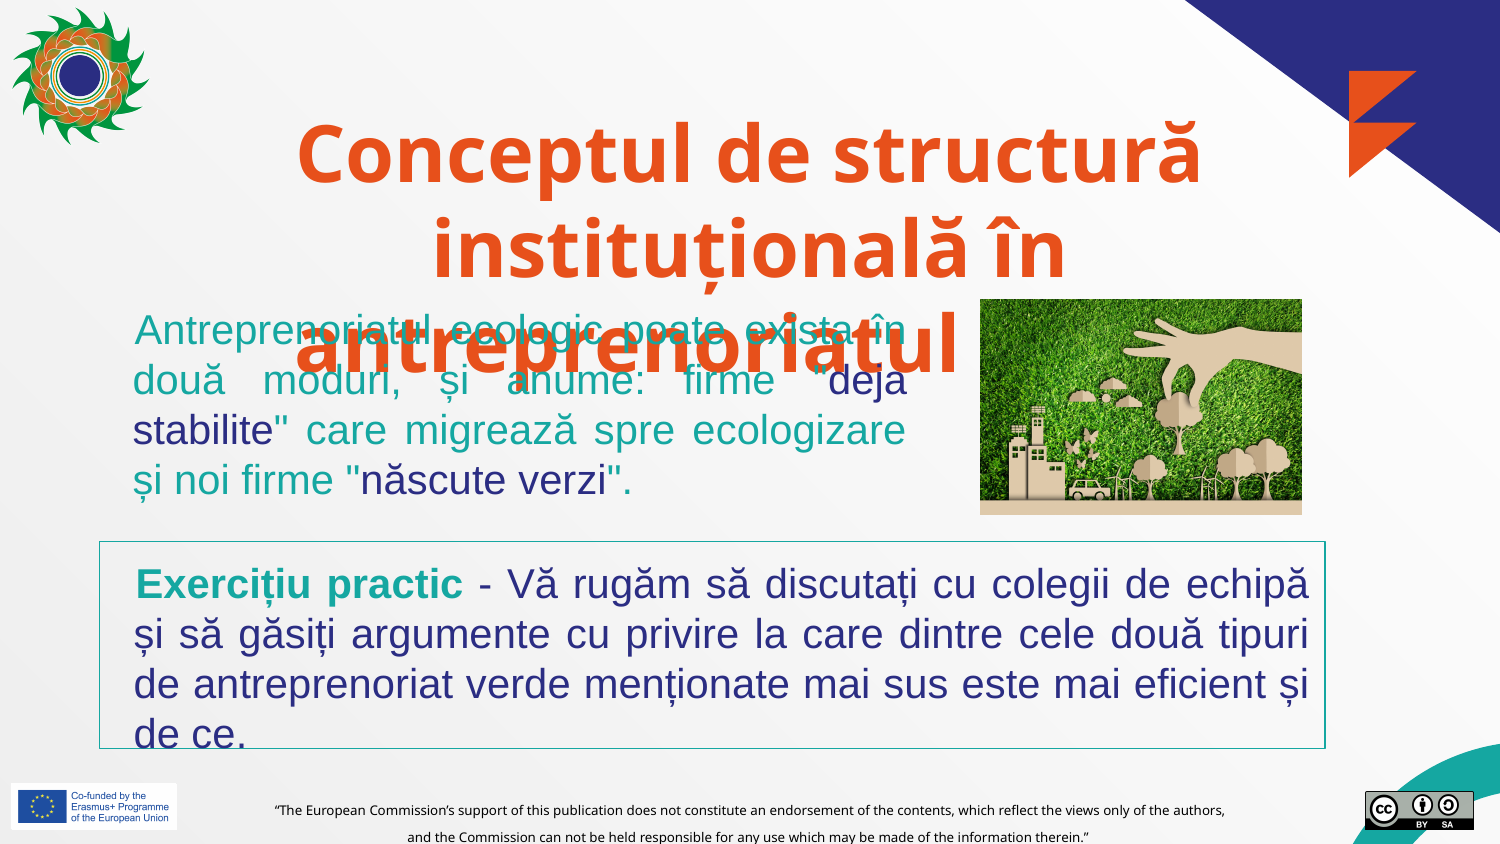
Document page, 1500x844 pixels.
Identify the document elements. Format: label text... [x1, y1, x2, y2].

subtitle Antreprenoriatul ecologic poate exista în două moduri, și anume: firme "deja stabilite" care migrează spre ecologizare și noi firme "născute verzi". [98, 287, 923, 574]
picture [1365, 791, 1474, 830]
title Conceptul de structură instituțională în antreprenoriatul verde [116, 88, 1383, 255]
picture [979, 299, 1302, 515]
picture [10, 783, 177, 830]
text_box Exercițiu practic - Vă rugăm să discutați cu colegii de echipă și să găsiți argumente cu privire la care dintre cele două tipuri de antreprenoriat verde menționate mai sus este mai eficient și de ce. [99, 541, 1325, 749]
picture [11, 6, 151, 147]
